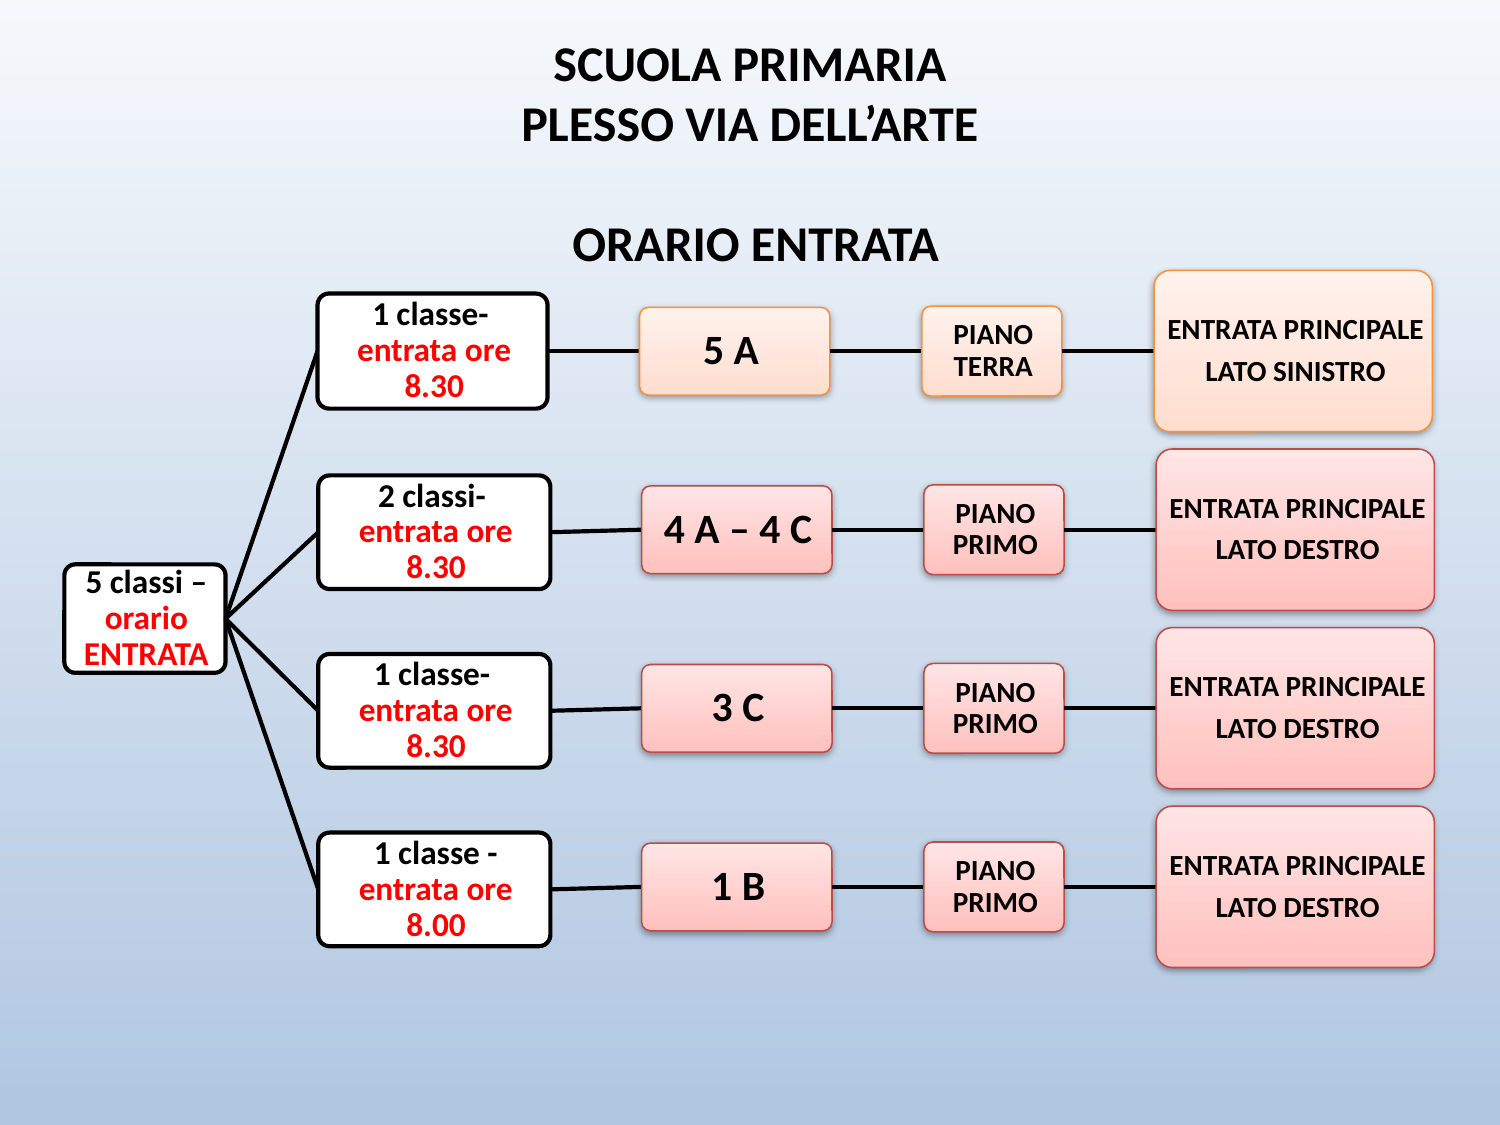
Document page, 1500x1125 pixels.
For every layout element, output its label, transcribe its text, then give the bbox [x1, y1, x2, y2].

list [63, 243, 1436, 995]
text_box SCUOLA PRIMARIA PLESSO VIA DELL’ARTE ORARIO ENTRATA [64, 24, 1436, 242]
